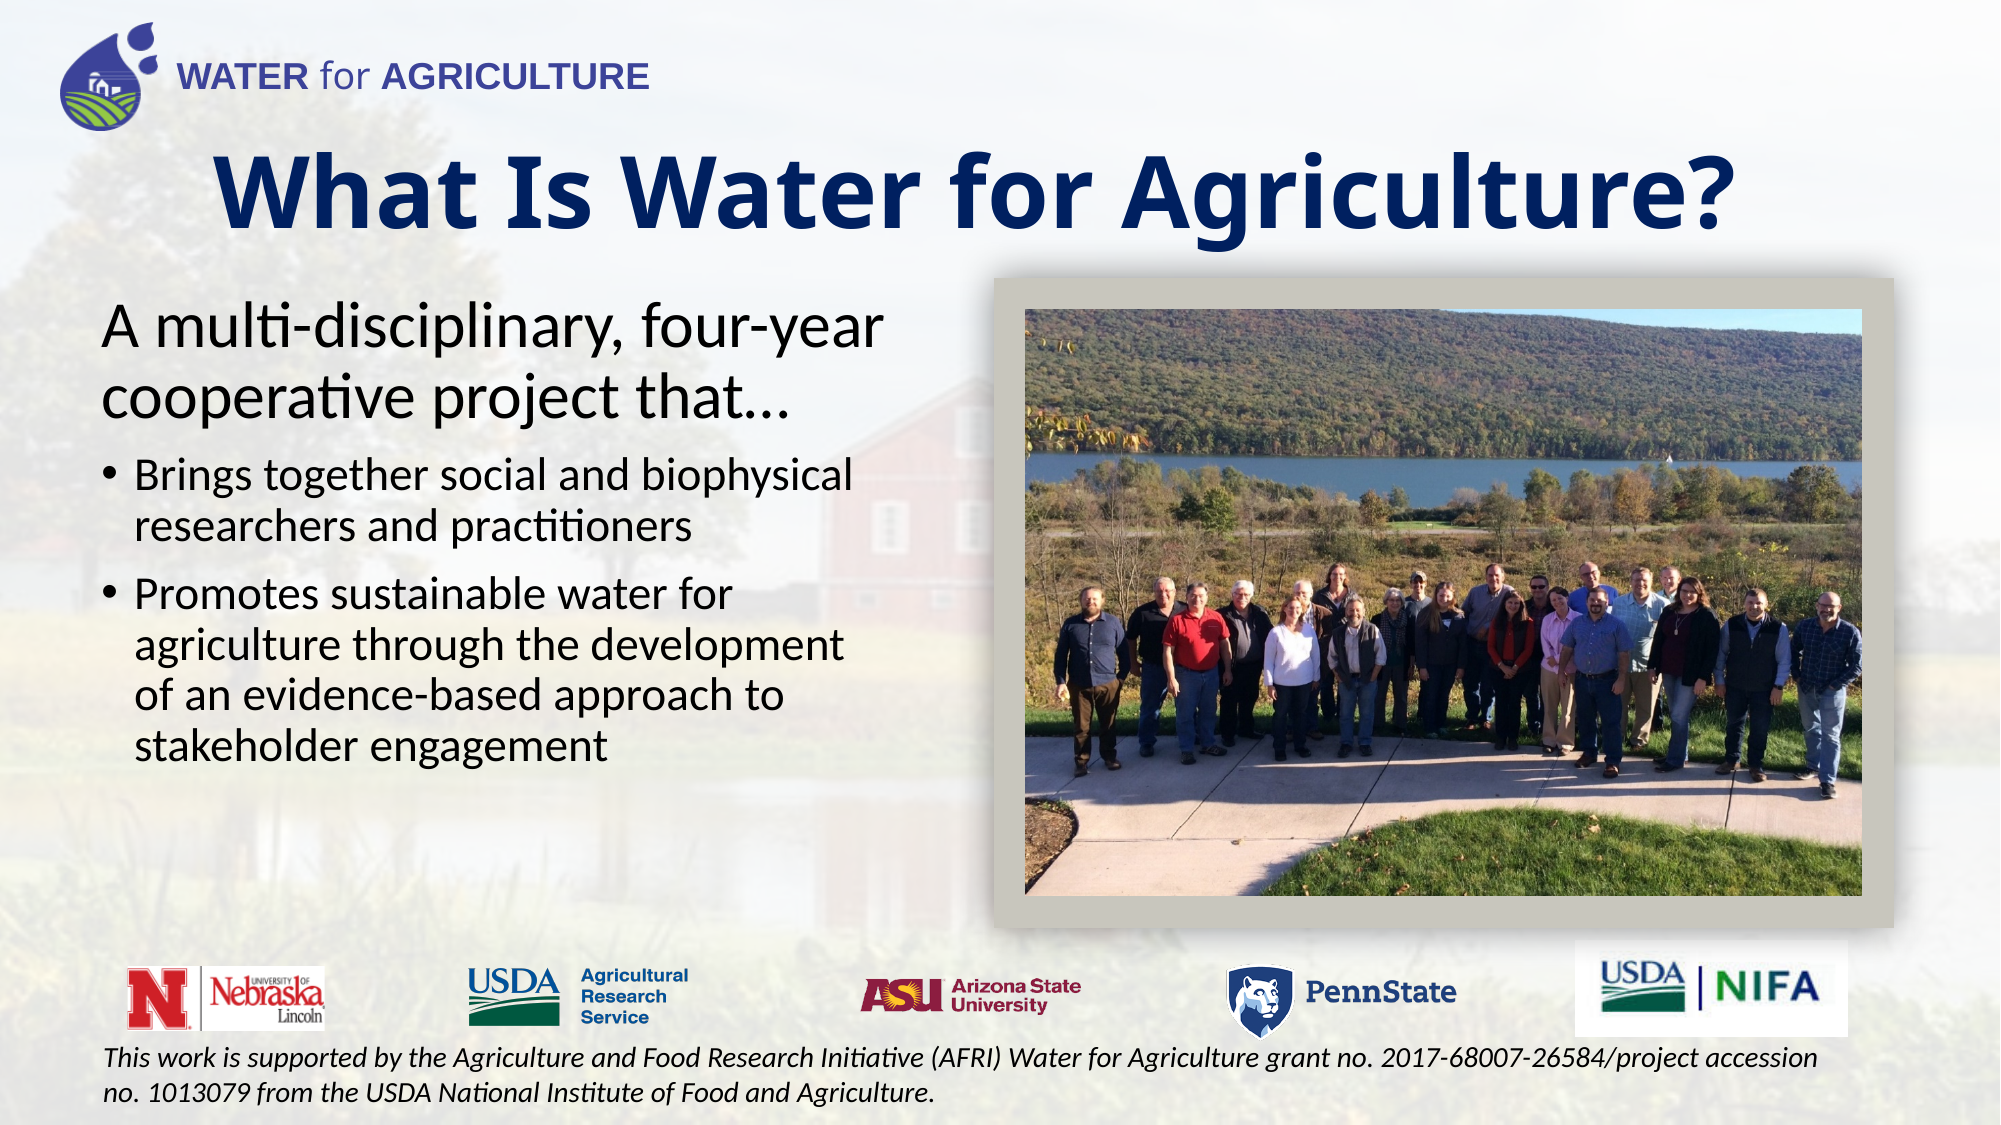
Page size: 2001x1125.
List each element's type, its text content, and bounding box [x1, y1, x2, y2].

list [1025, 308, 1863, 897]
picture [127, 966, 325, 1031]
picture [860, 978, 1081, 1015]
picture [1206, 945, 1492, 1058]
picture [468, 966, 694, 1032]
list A multi-disciplinary, four-year cooperative project that… Brings together social and biophysical researchers and practitioners Promotes sustainable water for agriculture through the development of an evidence-based approach to stakeholder engagement [86, 283, 905, 897]
picture [1575, 940, 1848, 1037]
title What Is Water for Agriculture? [86, 109, 1865, 361]
text_box This work is supported by the Agriculture and Food Research Initiative (AFRI) Water for Agriculture grant no. 2017-68007-26584/project accession no. 1013079 from the USDA National Institute of Food and Agriculture. [88, 1030, 1863, 1116]
picture [60, 22, 158, 131]
